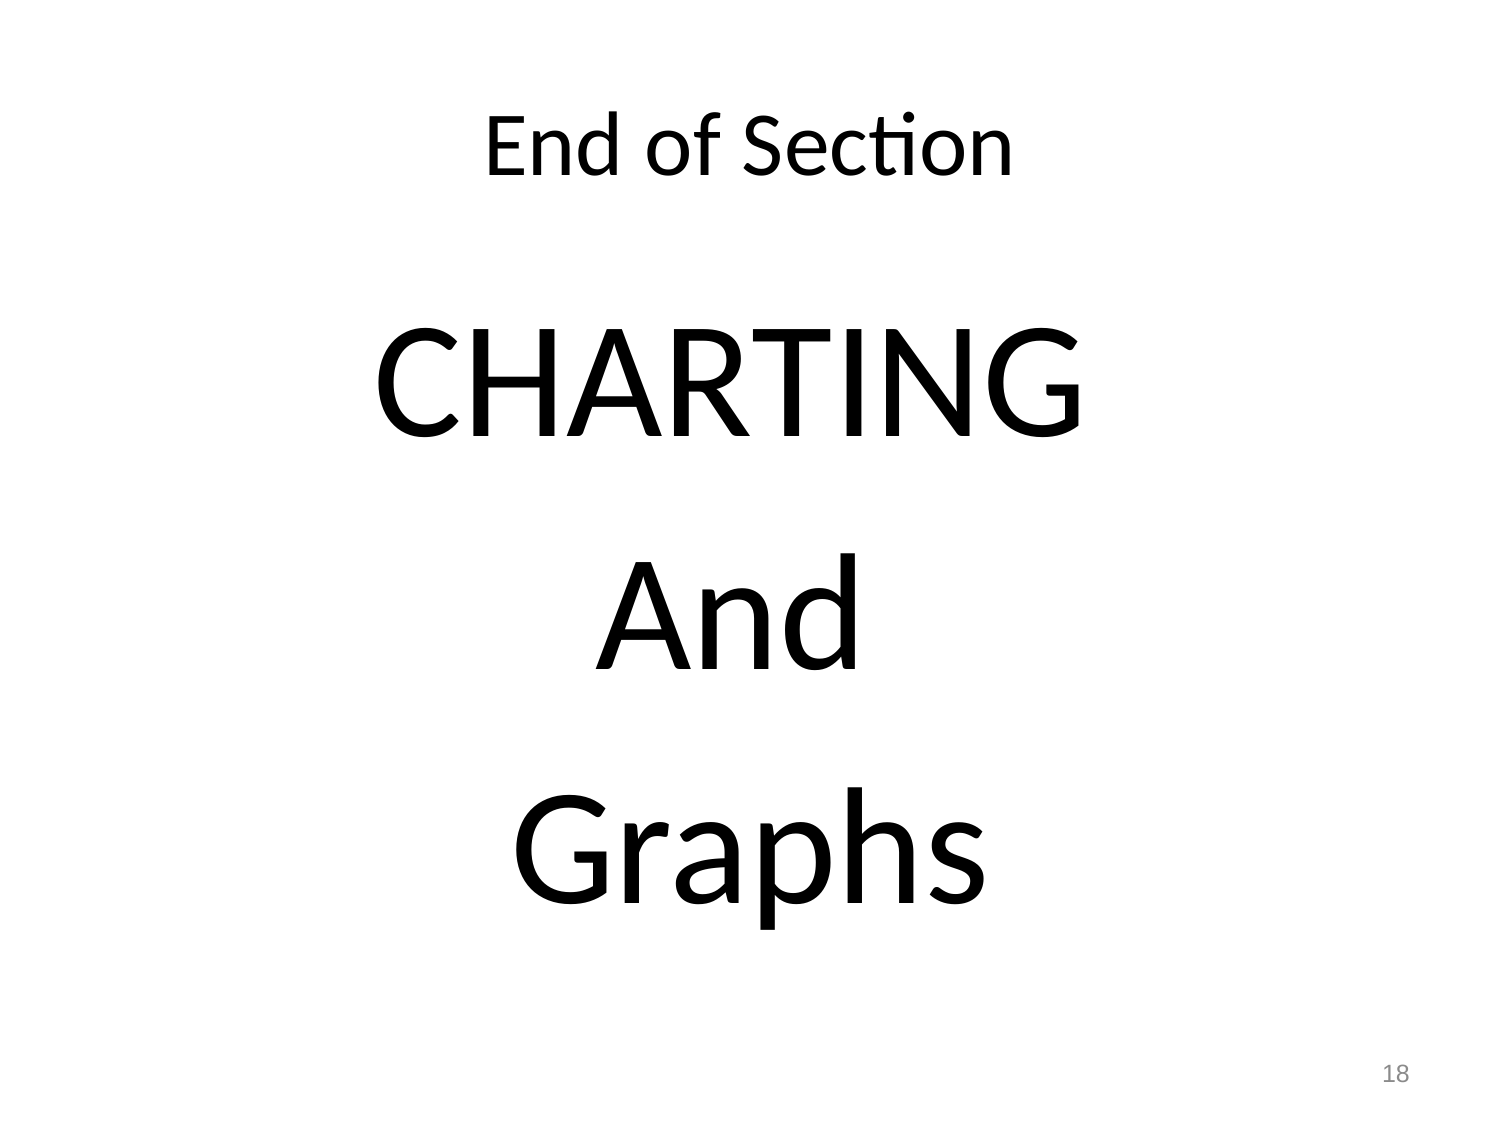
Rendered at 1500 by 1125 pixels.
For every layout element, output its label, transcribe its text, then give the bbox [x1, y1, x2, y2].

slide_number 18 [1074, 1042, 1425, 1103]
list CHARTING And Graphs [75, 262, 1425, 1005]
title End of Section [75, 45, 1425, 233]
